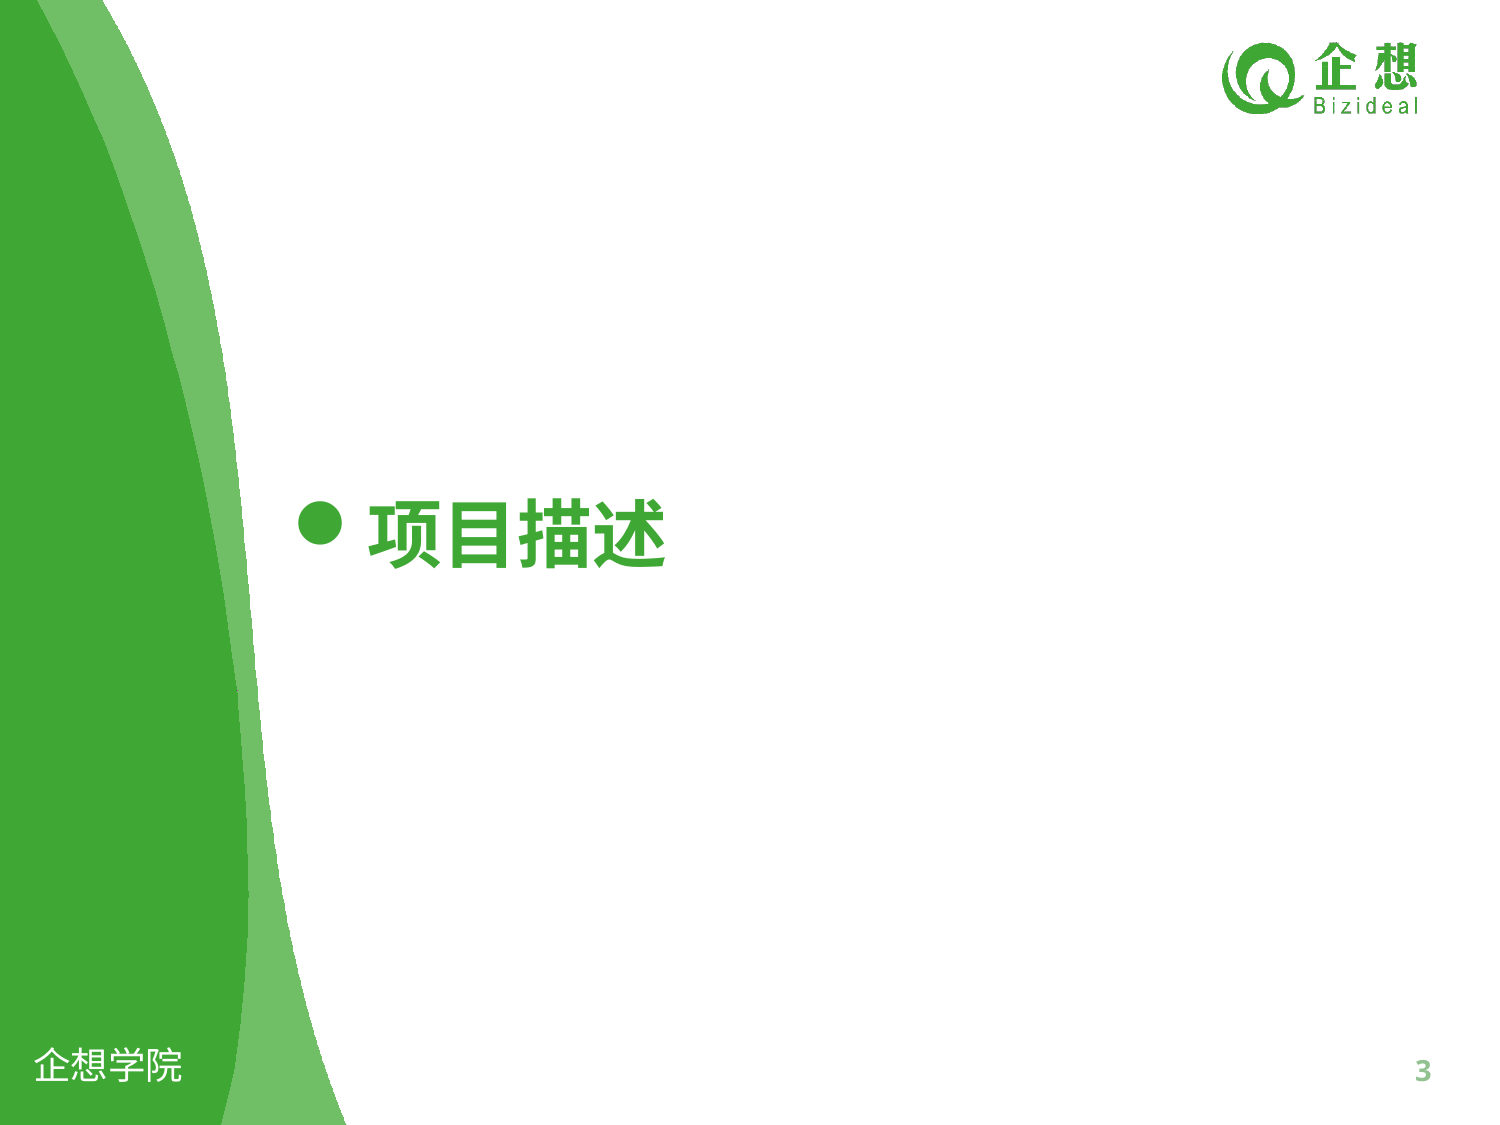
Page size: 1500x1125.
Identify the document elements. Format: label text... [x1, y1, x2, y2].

picture [0, 0, 446, 1125]
picture [1222, 42, 1417, 114]
list 项目描述 [277, 479, 1333, 587]
slide_number 3 [1096, 1042, 1447, 1103]
